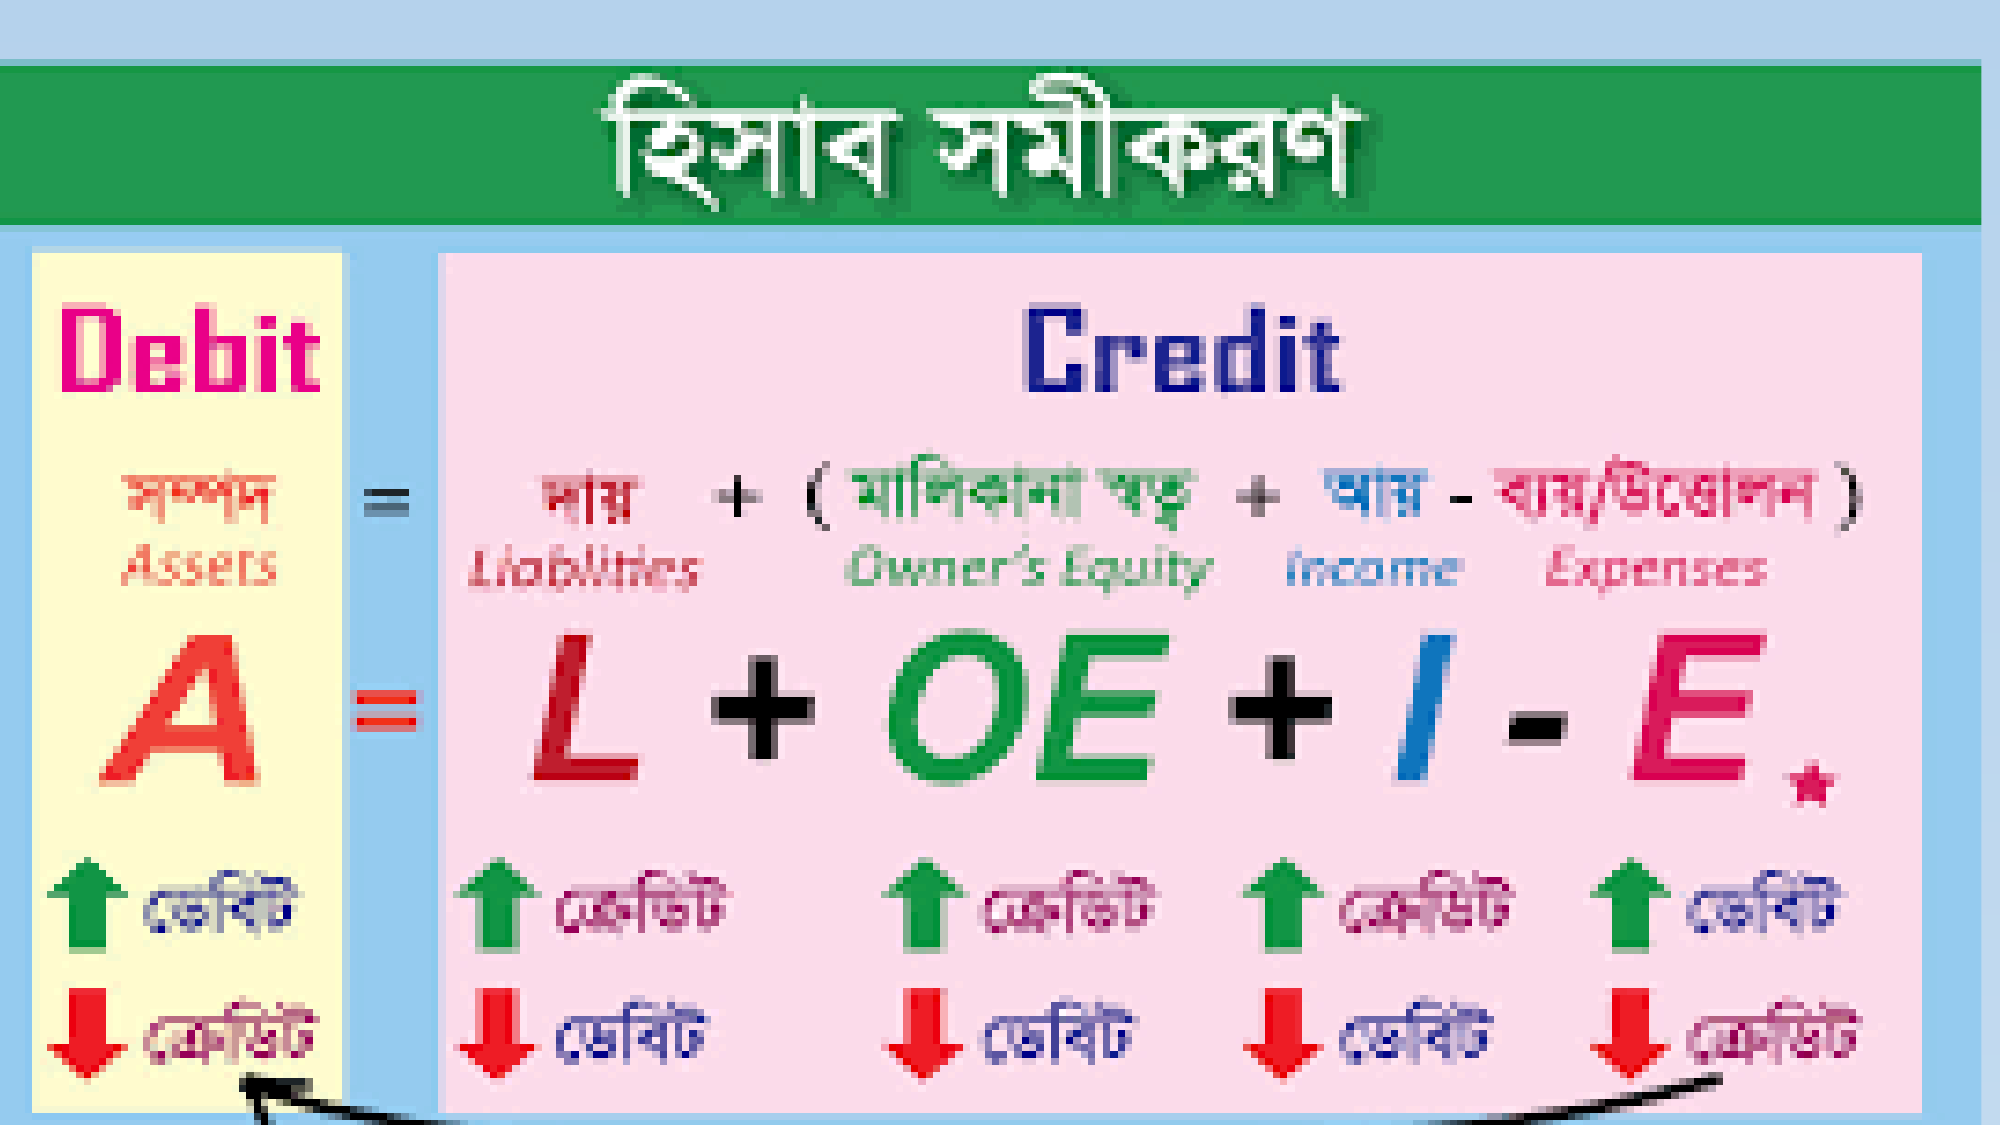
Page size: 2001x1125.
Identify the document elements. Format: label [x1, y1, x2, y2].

list [0, 59, 1982, 1125]
